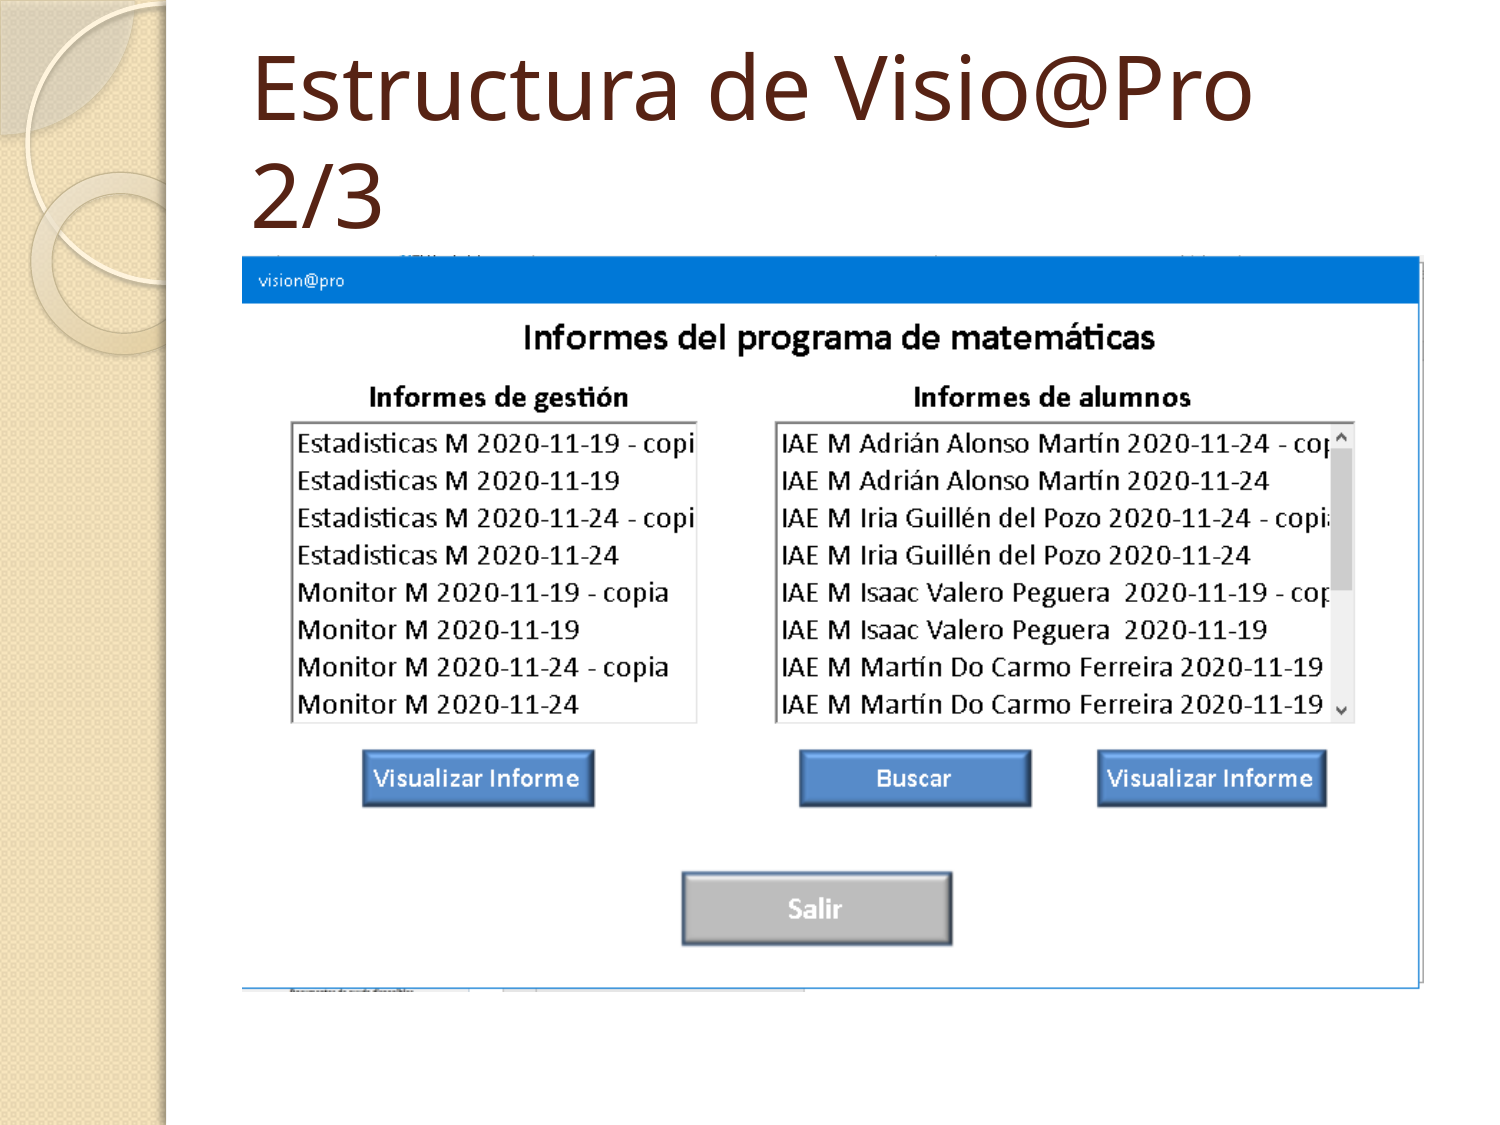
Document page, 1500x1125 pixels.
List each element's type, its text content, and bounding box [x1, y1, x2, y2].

picture [241, 255, 1424, 992]
title Estructura de Visio@Pro 2/3 [235, 45, 1466, 233]
